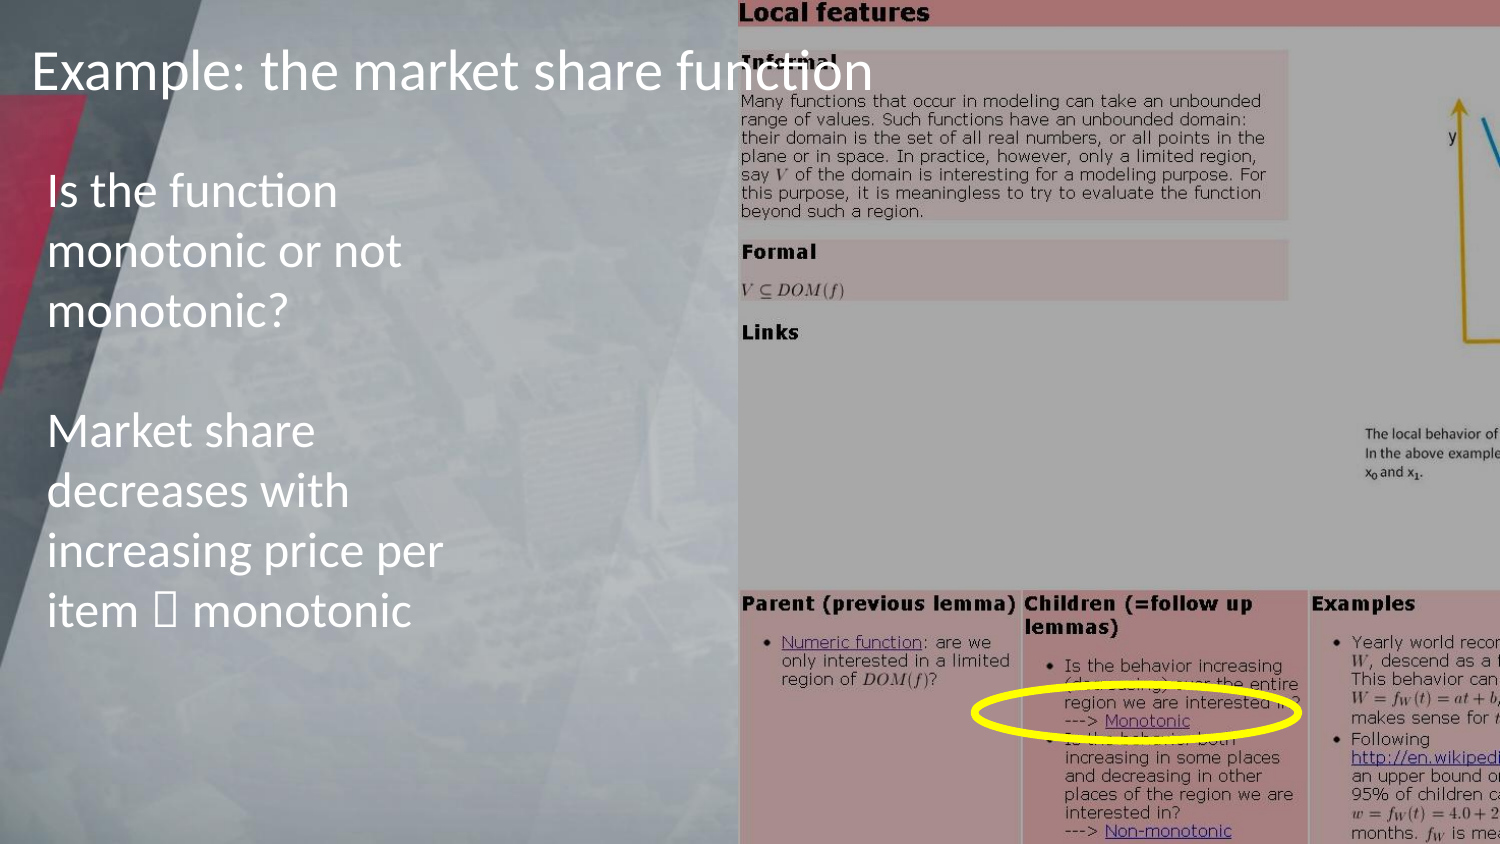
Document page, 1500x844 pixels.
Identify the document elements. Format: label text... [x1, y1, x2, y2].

text_box Example: the market share function [31, 31, 732, 102]
text_box Is the function monotonic or not monotonic? Market share decreases with increasing price per item  monotonic [31, 149, 538, 645]
picture [0, 0, 1500, 844]
